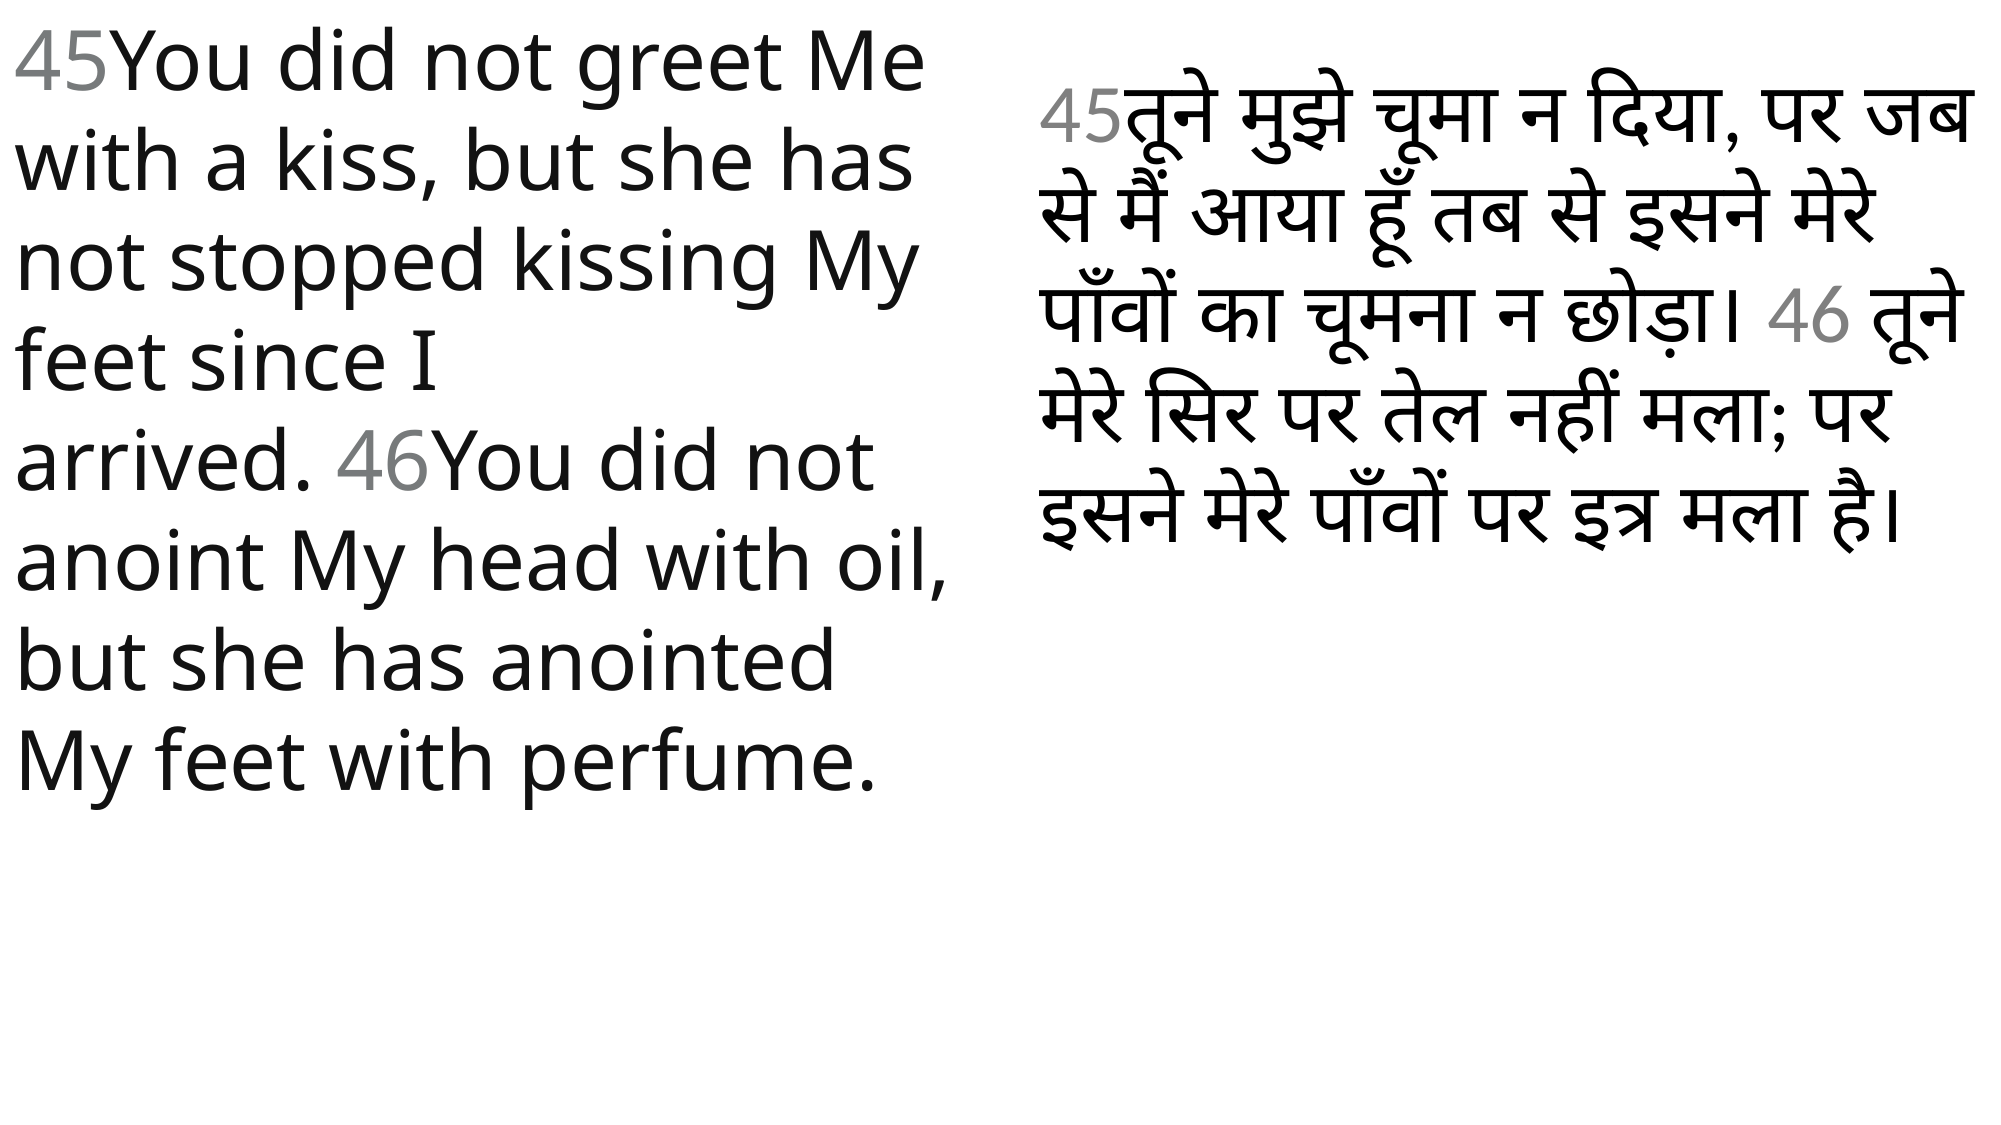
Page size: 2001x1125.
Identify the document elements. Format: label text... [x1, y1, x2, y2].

text_box [999, 27, 2000, 1104]
text_box 45तूने मुझे चूमा न दिया, पर जब से मैं आया हूँ तब से इसने मेरे पाँवों का चूमना न छोड़ा। 46 तूने मेरे सिर पर तेल नहीं मला; पर इसने मेरे पाँवों पर इत्र मला है। [1024, 52, 2000, 1125]
text_box 45You did not greet Me with a kiss, but she has not stopped kissing My feet since I arrived. 46You did not anoint My head with oil, but she has anointed My feet with perfume. [0, 0, 981, 1125]
